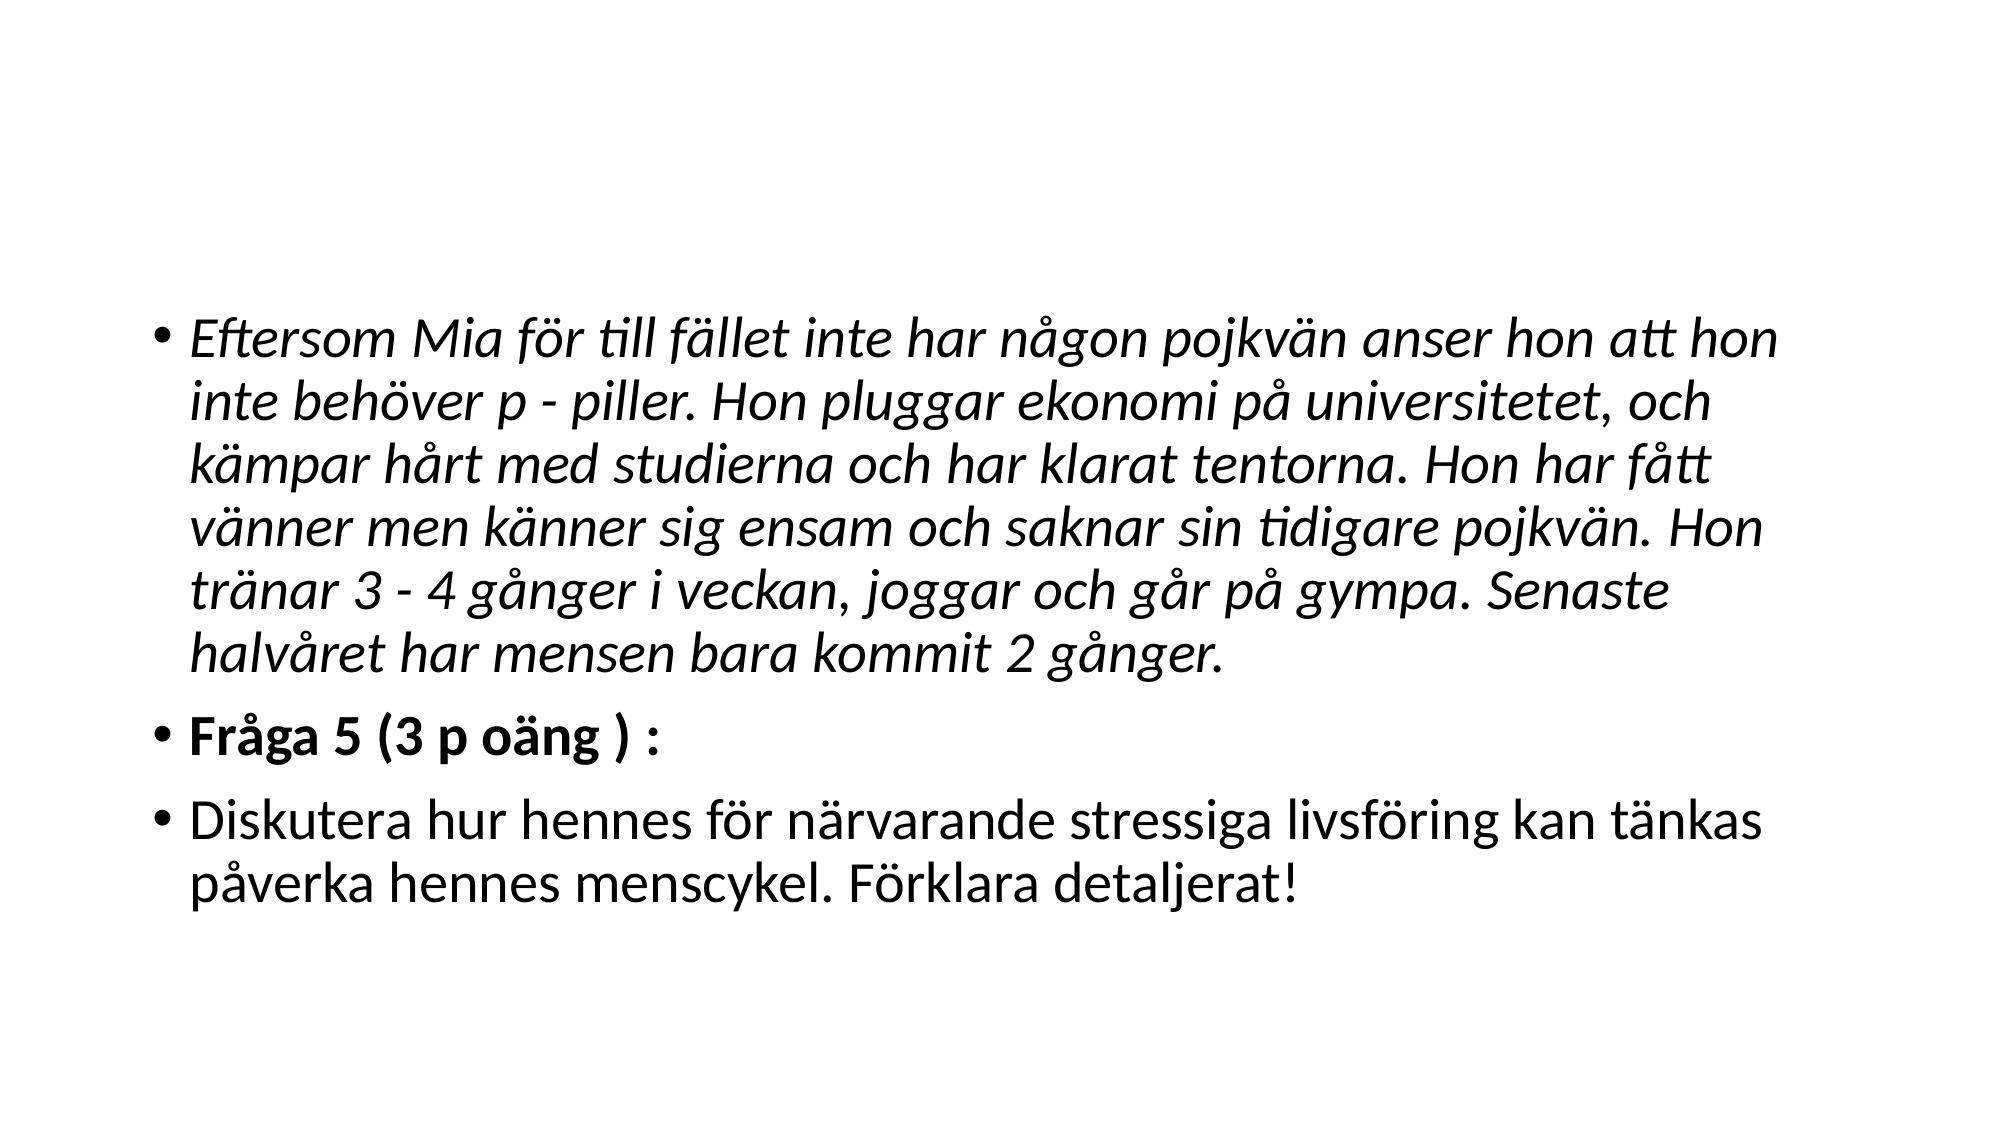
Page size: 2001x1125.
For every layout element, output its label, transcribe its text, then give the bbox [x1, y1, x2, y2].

list Eftersom Mia för till fället inte har någon pojkvän anser hon att hon inte behöver p - piller. Hon pluggar ekonomi på universitetet, och kämpar hårt med studierna och har klarat tentorna. Hon har fått vänner men känner sig ensam och saknar sin tidigare pojkvän. Hon tränar 3 - 4 gånger i veckan, joggar och går på gympa. Senaste halvåret har mensen bara kommit 2 gånger. Fråga 5 (3 p oäng ) : Diskutera hur hennes för närvarande stressiga livsföring kan tänkas påverka hennes menscykel. Förklara detaljerat! [137, 299, 1863, 1014]
